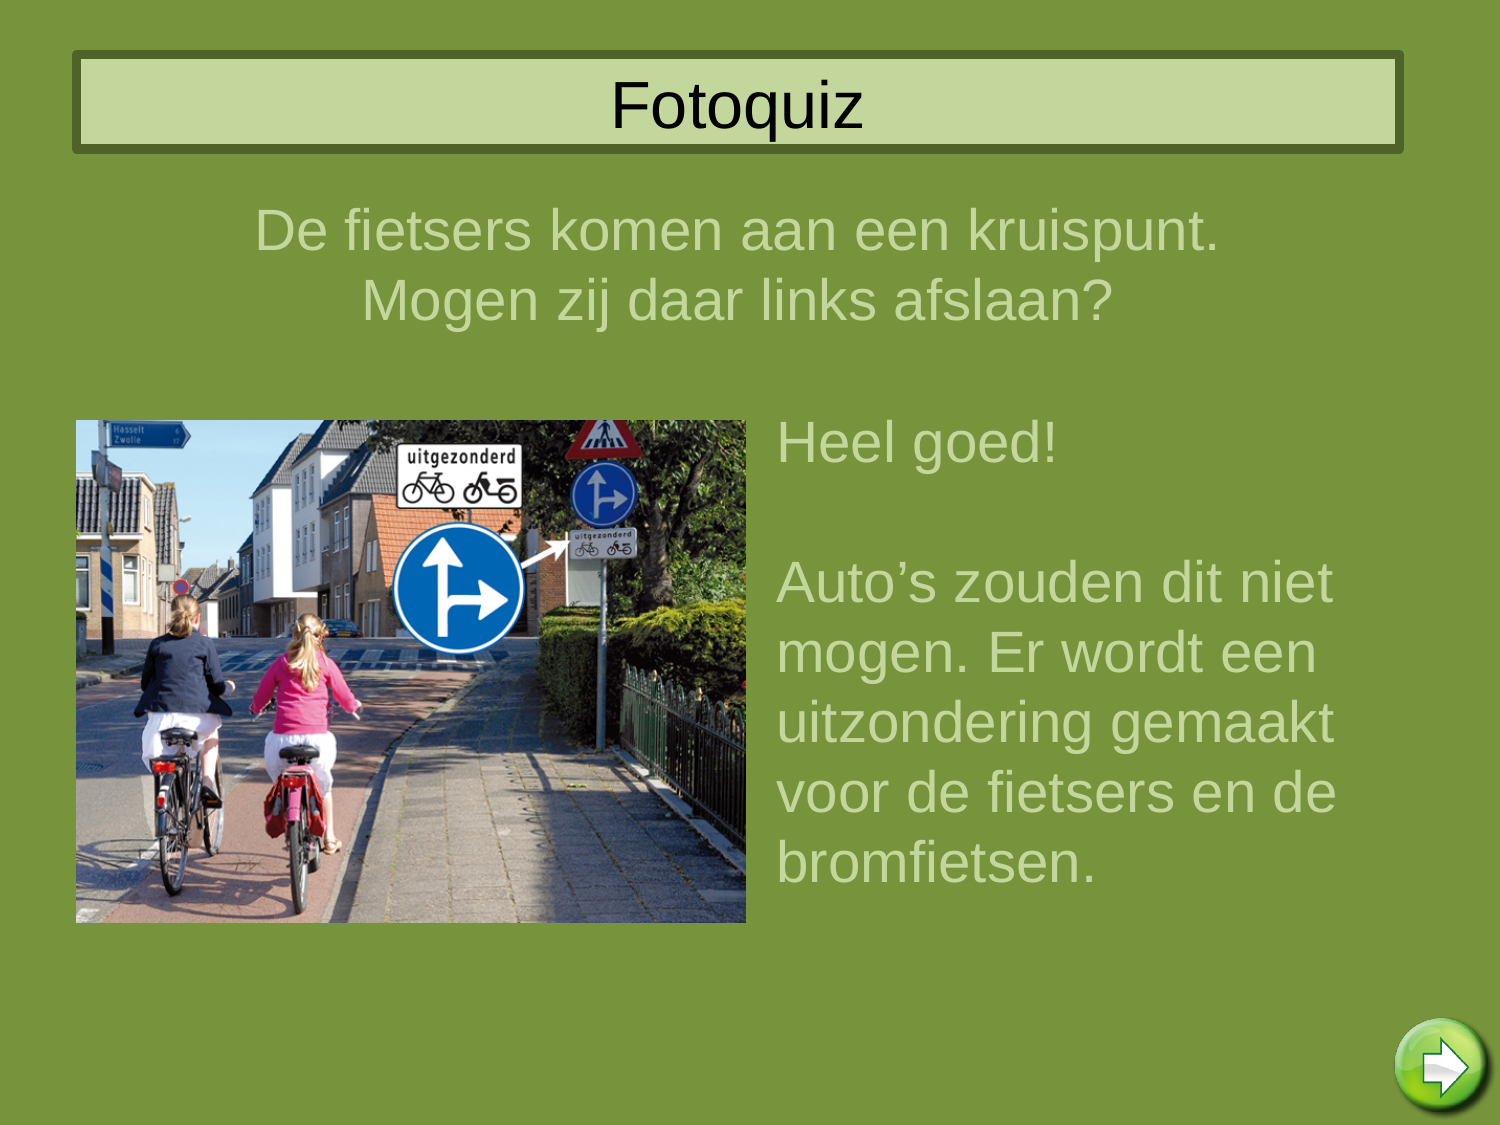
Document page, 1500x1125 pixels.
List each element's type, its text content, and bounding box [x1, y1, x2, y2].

picture [76, 420, 747, 923]
picture [1386, 1011, 1500, 1125]
text_box Fotoquiz [76, 54, 1400, 150]
text_box De fietsers komen aan een kruispunt. Mogen zij daar links afslaan? [64, 184, 1412, 340]
text_box Heel goed! Auto’s zouden dit niet mogen. Er wordt een uitzondering gemaakt voor de fietsers en de bromfietsen. [761, 397, 1370, 972]
